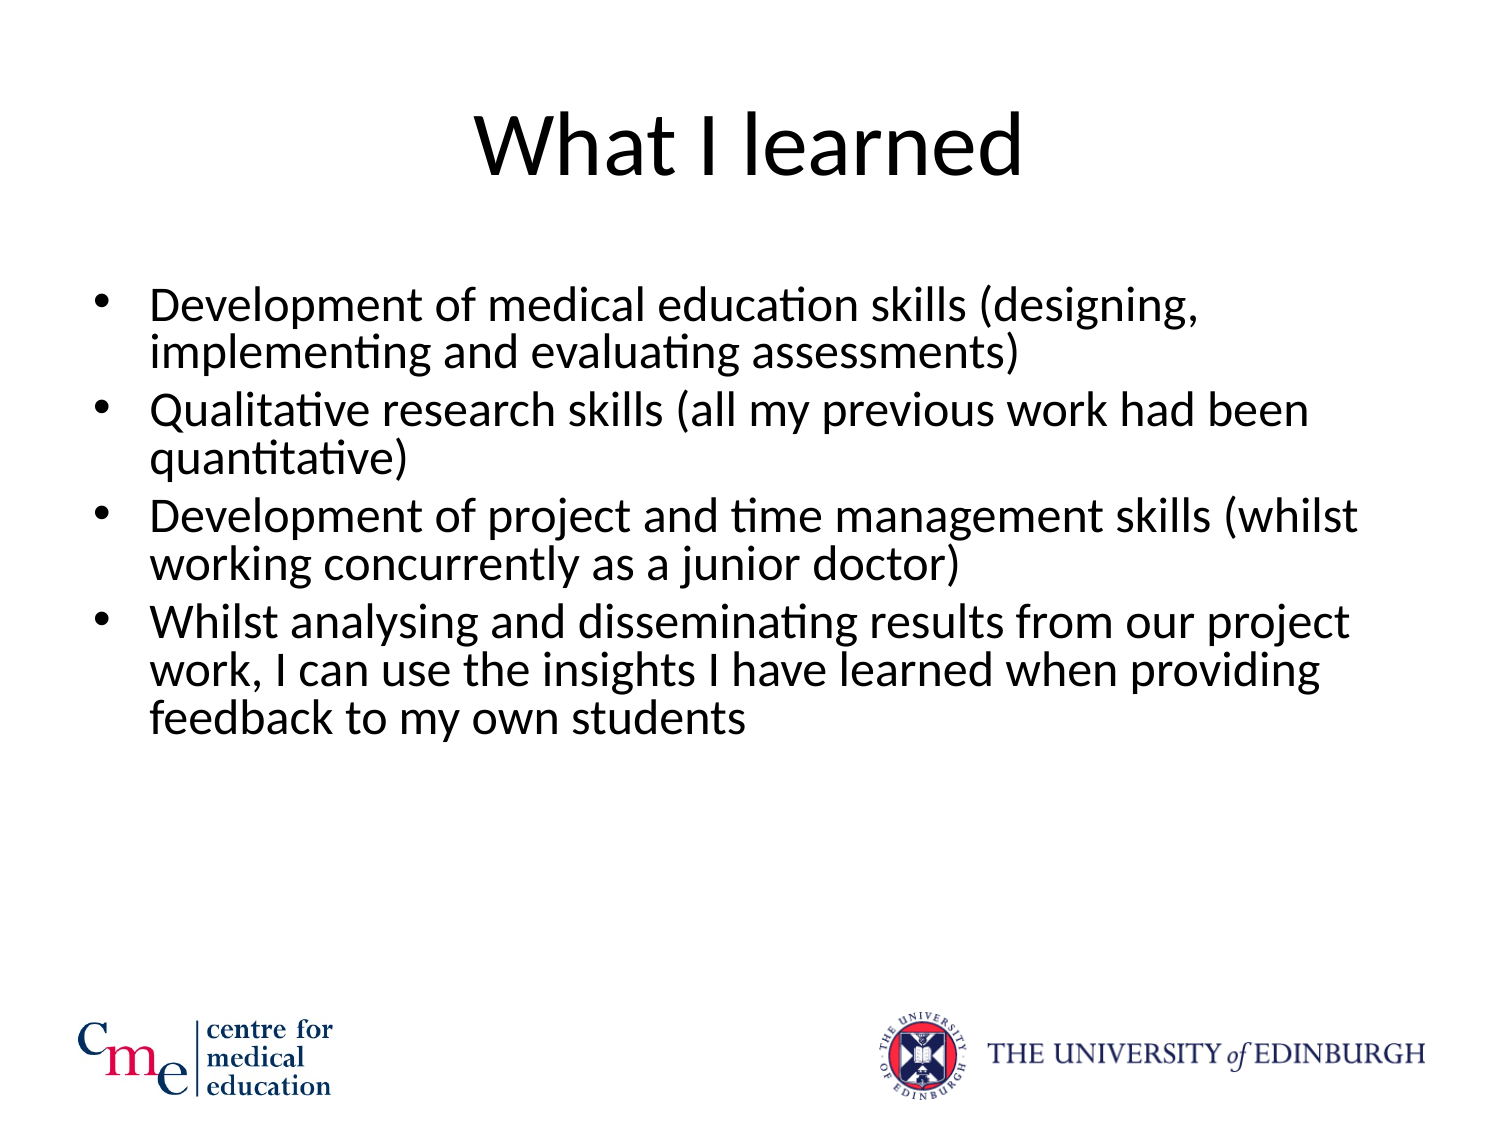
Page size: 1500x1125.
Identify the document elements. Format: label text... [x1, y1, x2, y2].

picture [878, 995, 1426, 1103]
picture [77, 1018, 333, 1097]
list Development of medical education skills (designing, implementing and evaluating assessments) Qualitative research skills (all my previous work had been quantitative) Development of project and time management skills (whilst working concurrently as a junior doctor) Whilst analysing and disseminating results from our project work, I can use the insights I have learned when providing feedback to my own students [78, 275, 1425, 965]
title What I learned [75, 45, 1425, 233]
